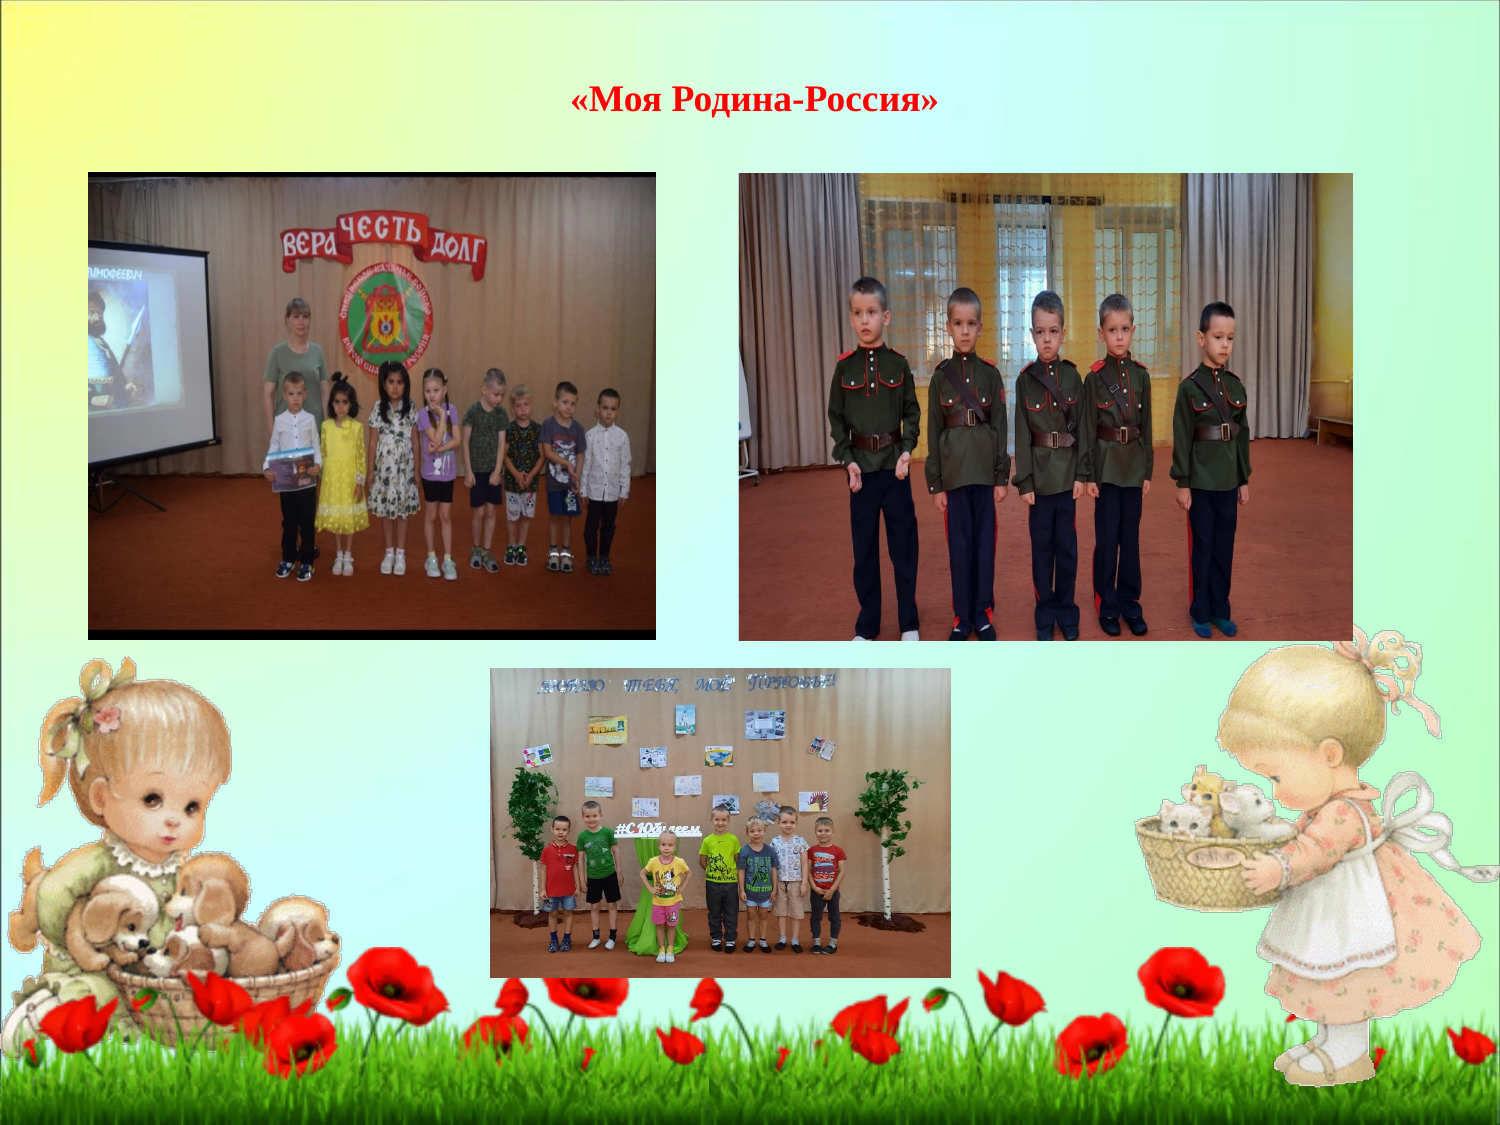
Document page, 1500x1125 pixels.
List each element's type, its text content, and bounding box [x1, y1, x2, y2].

text_box «Моя Родина-Россия» [29, 66, 1471, 127]
picture [0, 0, 1500, 1125]
